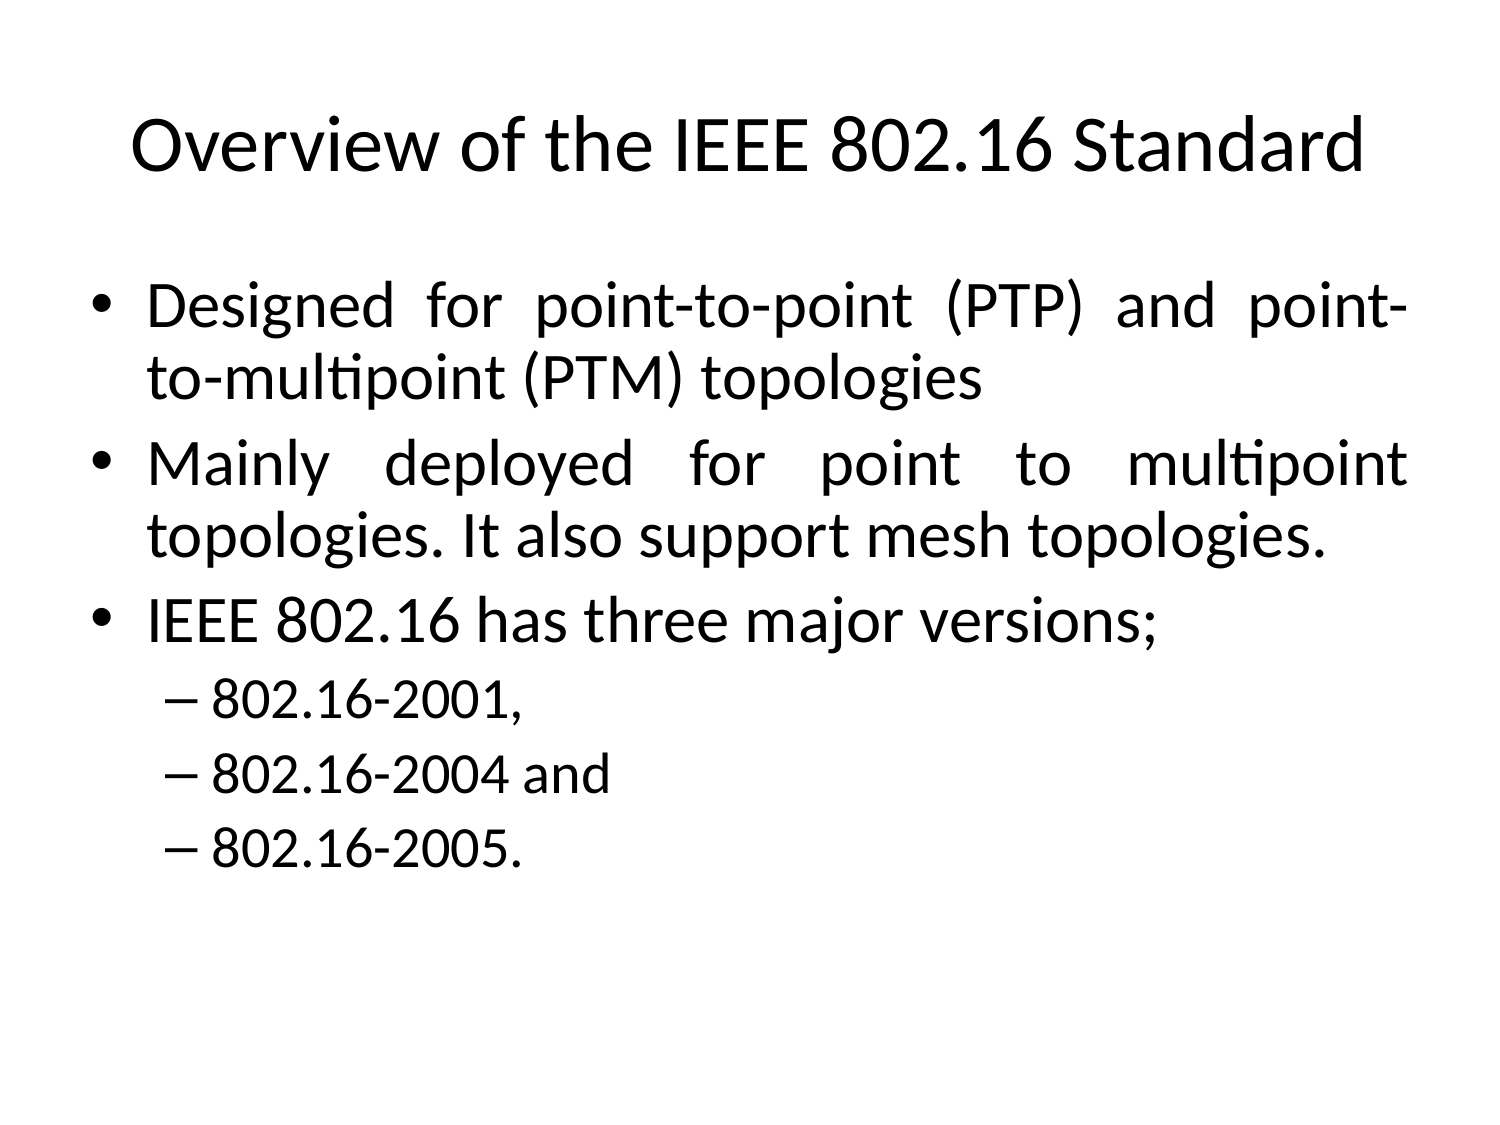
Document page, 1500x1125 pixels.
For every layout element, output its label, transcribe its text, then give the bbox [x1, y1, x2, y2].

list Designed for point-to-point (PTP) and point-to-multipoint (PTM) topologies Mainly deployed for point to multipoint topologies. It also support mesh topologies. IEEE 802.16 has three major versions; 802.16-2001, 802.16-2004 and 802.16-2005. [75, 262, 1425, 1005]
title Overview of the IEEE 802.16 Standard [75, 45, 1425, 233]
